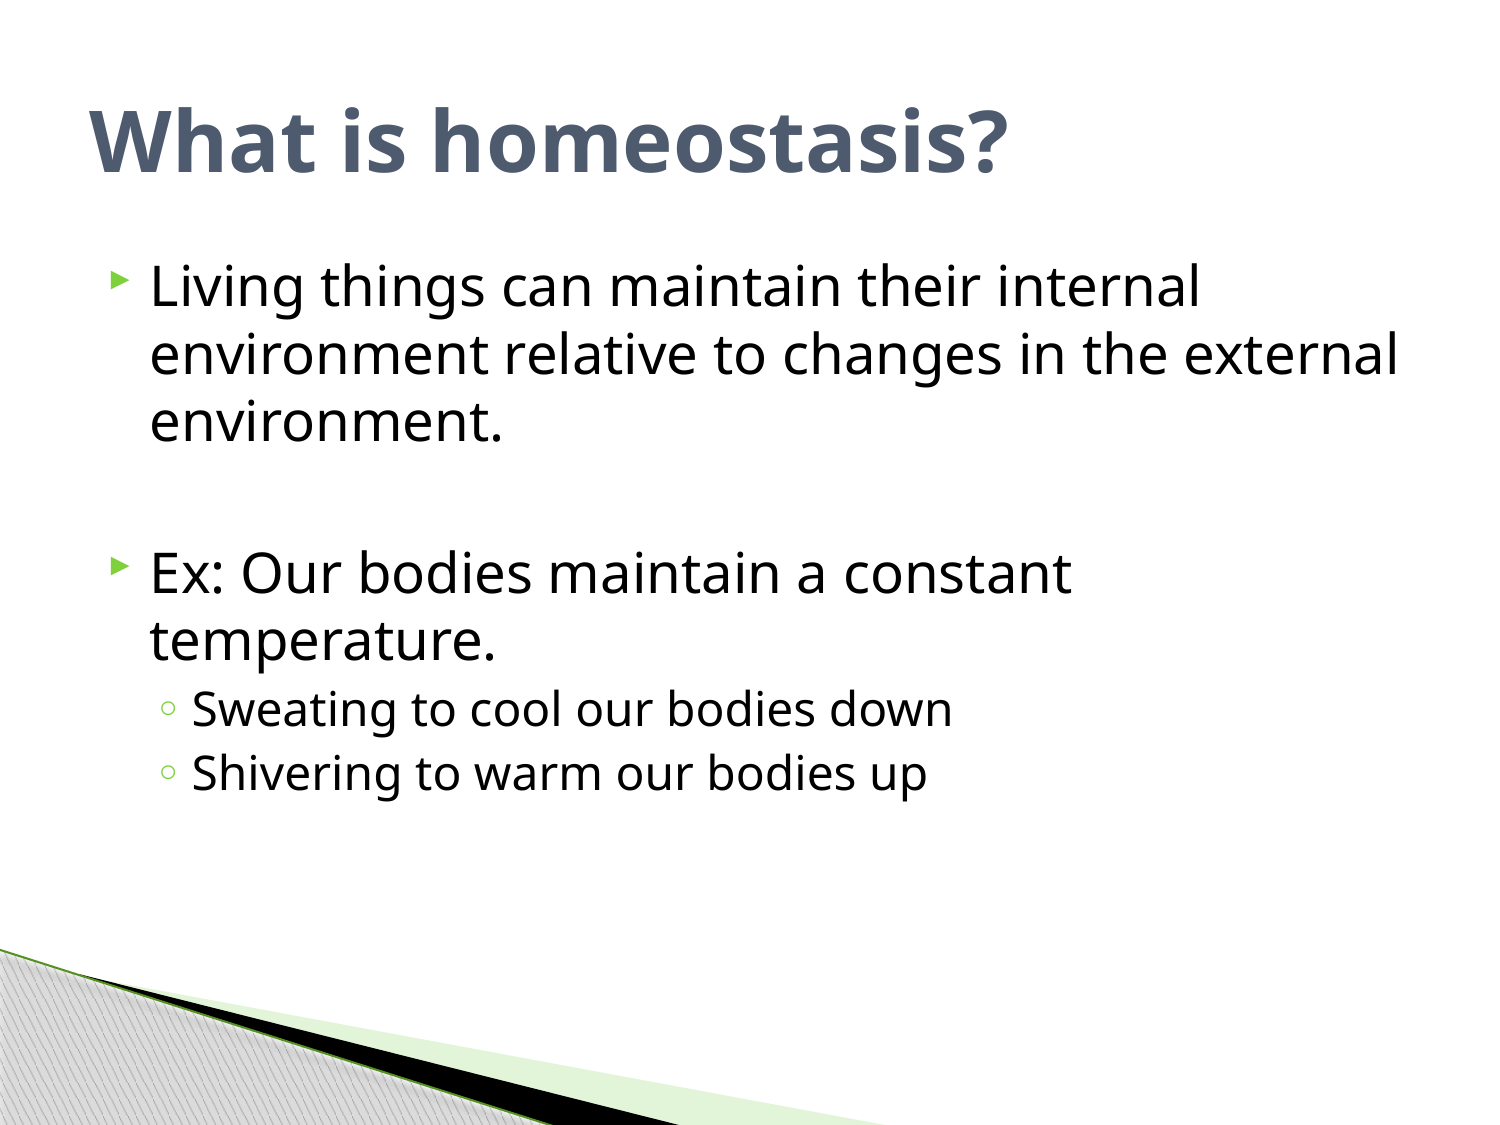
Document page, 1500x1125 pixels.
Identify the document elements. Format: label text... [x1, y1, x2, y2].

list Living things can maintain their internal environment relative to changes in the external environment. Ex: Our bodies maintain a constant temperature. Sweating to cool our bodies down Shivering to warm our bodies up [75, 243, 1425, 986]
title What is homeostasis? [75, 45, 1425, 233]
